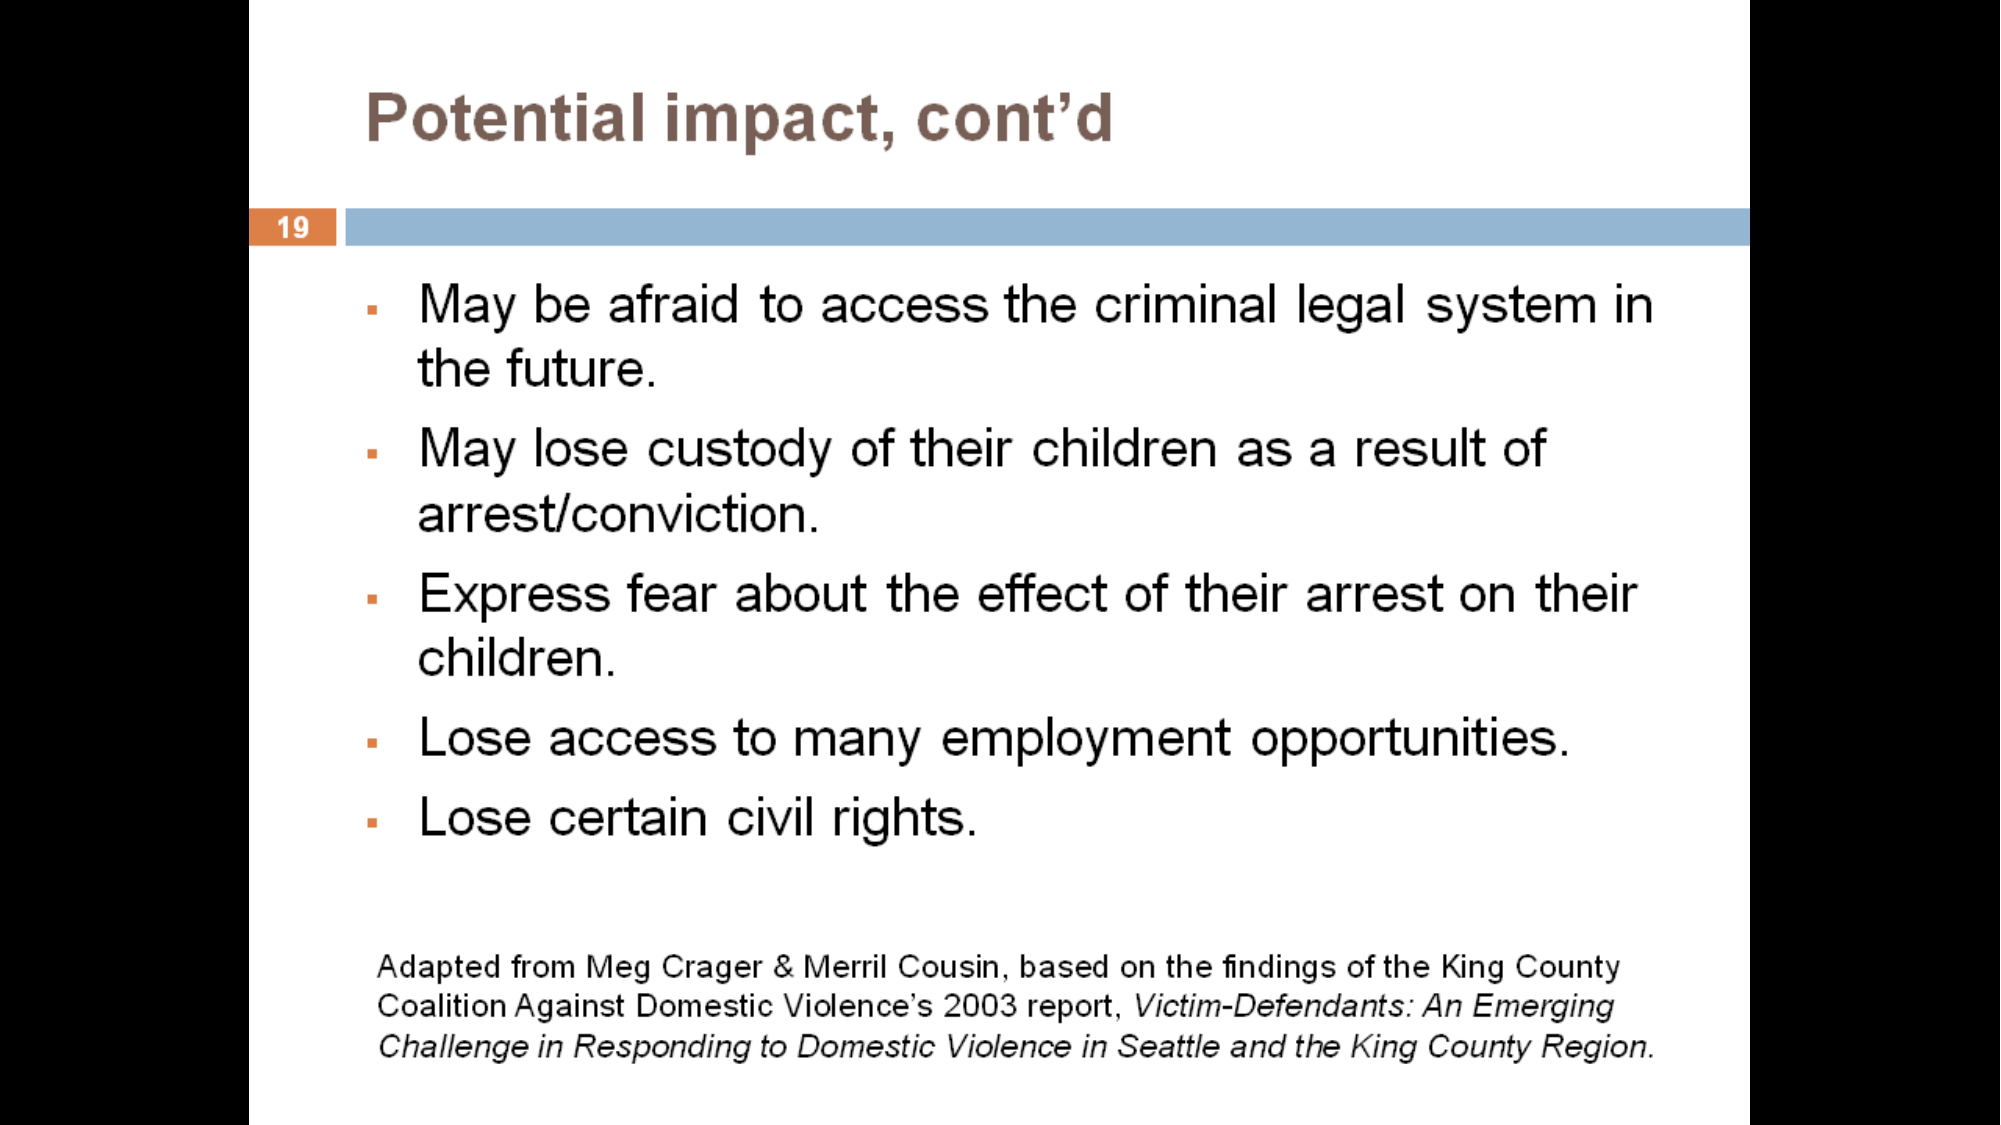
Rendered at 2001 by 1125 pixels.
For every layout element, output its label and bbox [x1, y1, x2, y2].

picture [249, 0, 1750, 1125]
